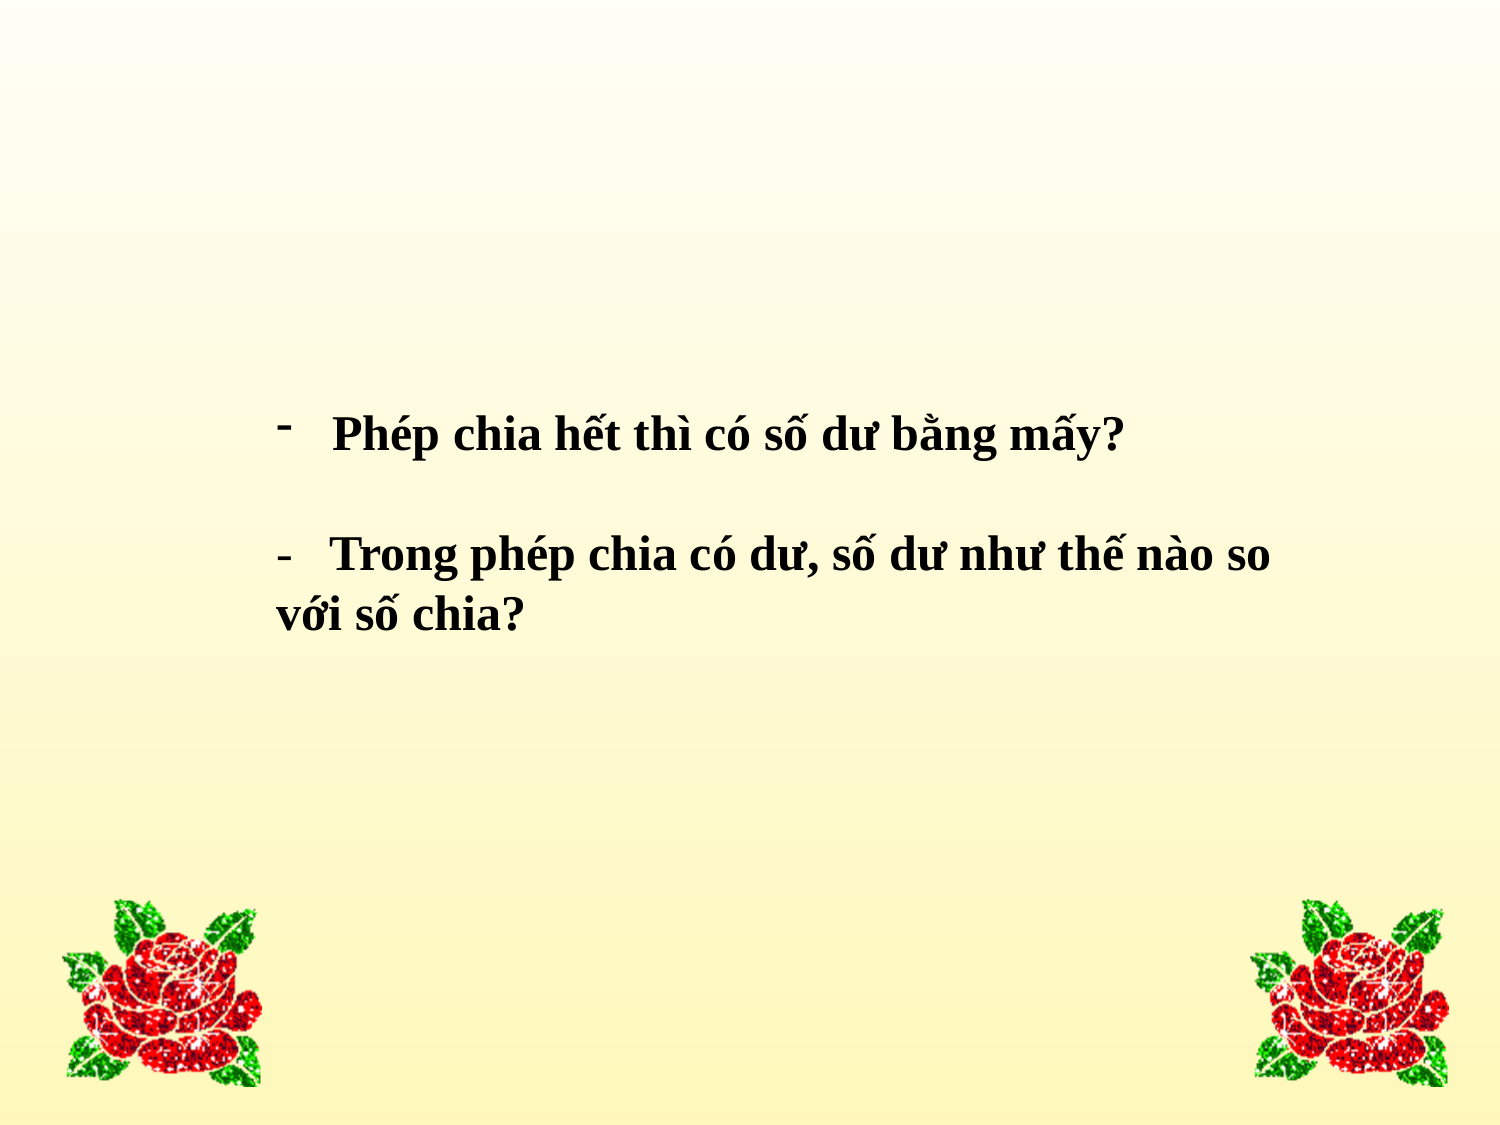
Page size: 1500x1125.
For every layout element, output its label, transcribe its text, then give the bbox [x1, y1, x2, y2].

picture [62, 899, 262, 1088]
text_box Phép chia hết thì có số dư bằng mấy? - Trong phép chia có dư, số dư như thế nào so với số chia? [261, 393, 1300, 649]
picture [1249, 899, 1450, 1088]
